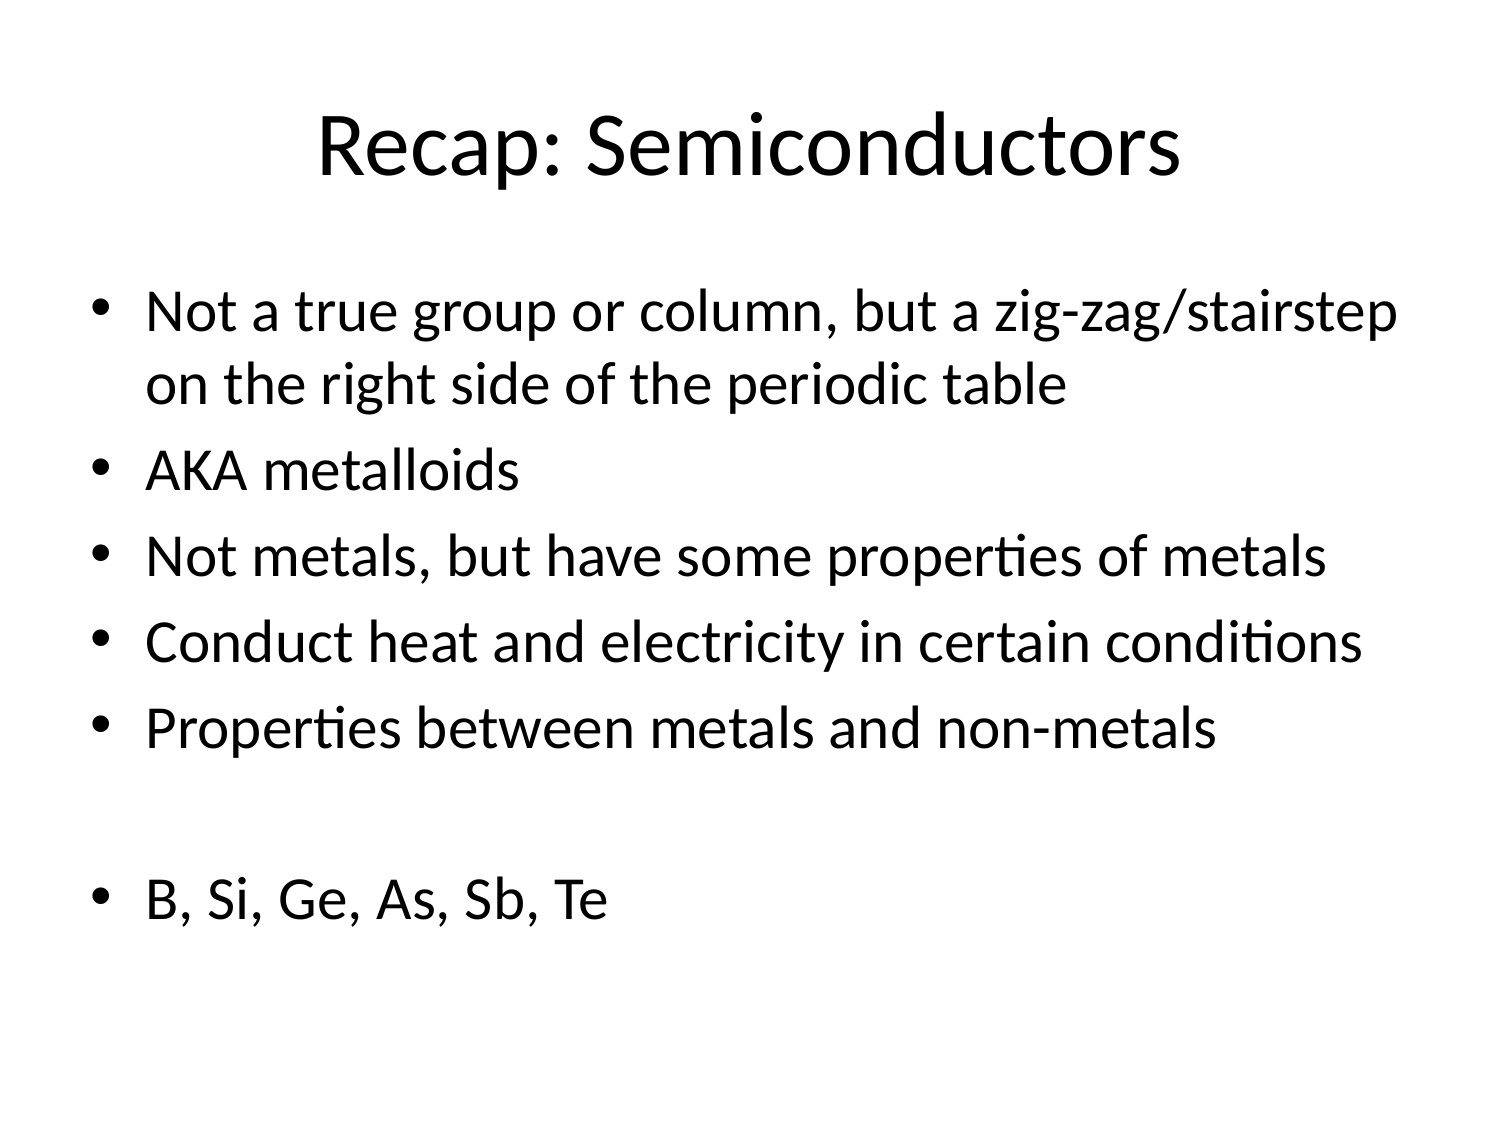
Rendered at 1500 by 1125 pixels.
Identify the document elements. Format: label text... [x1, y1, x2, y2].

title Recap: Semiconductors [75, 45, 1425, 233]
list Not a true group or column, but a zig-zag/stairstep on the right side of the periodic table AKA metalloids Not metals, but have some properties of metals Conduct heat and electricity in certain conditions Properties between metals and non-metals B, Si, Ge, As, Sb, Te [75, 262, 1425, 1005]
